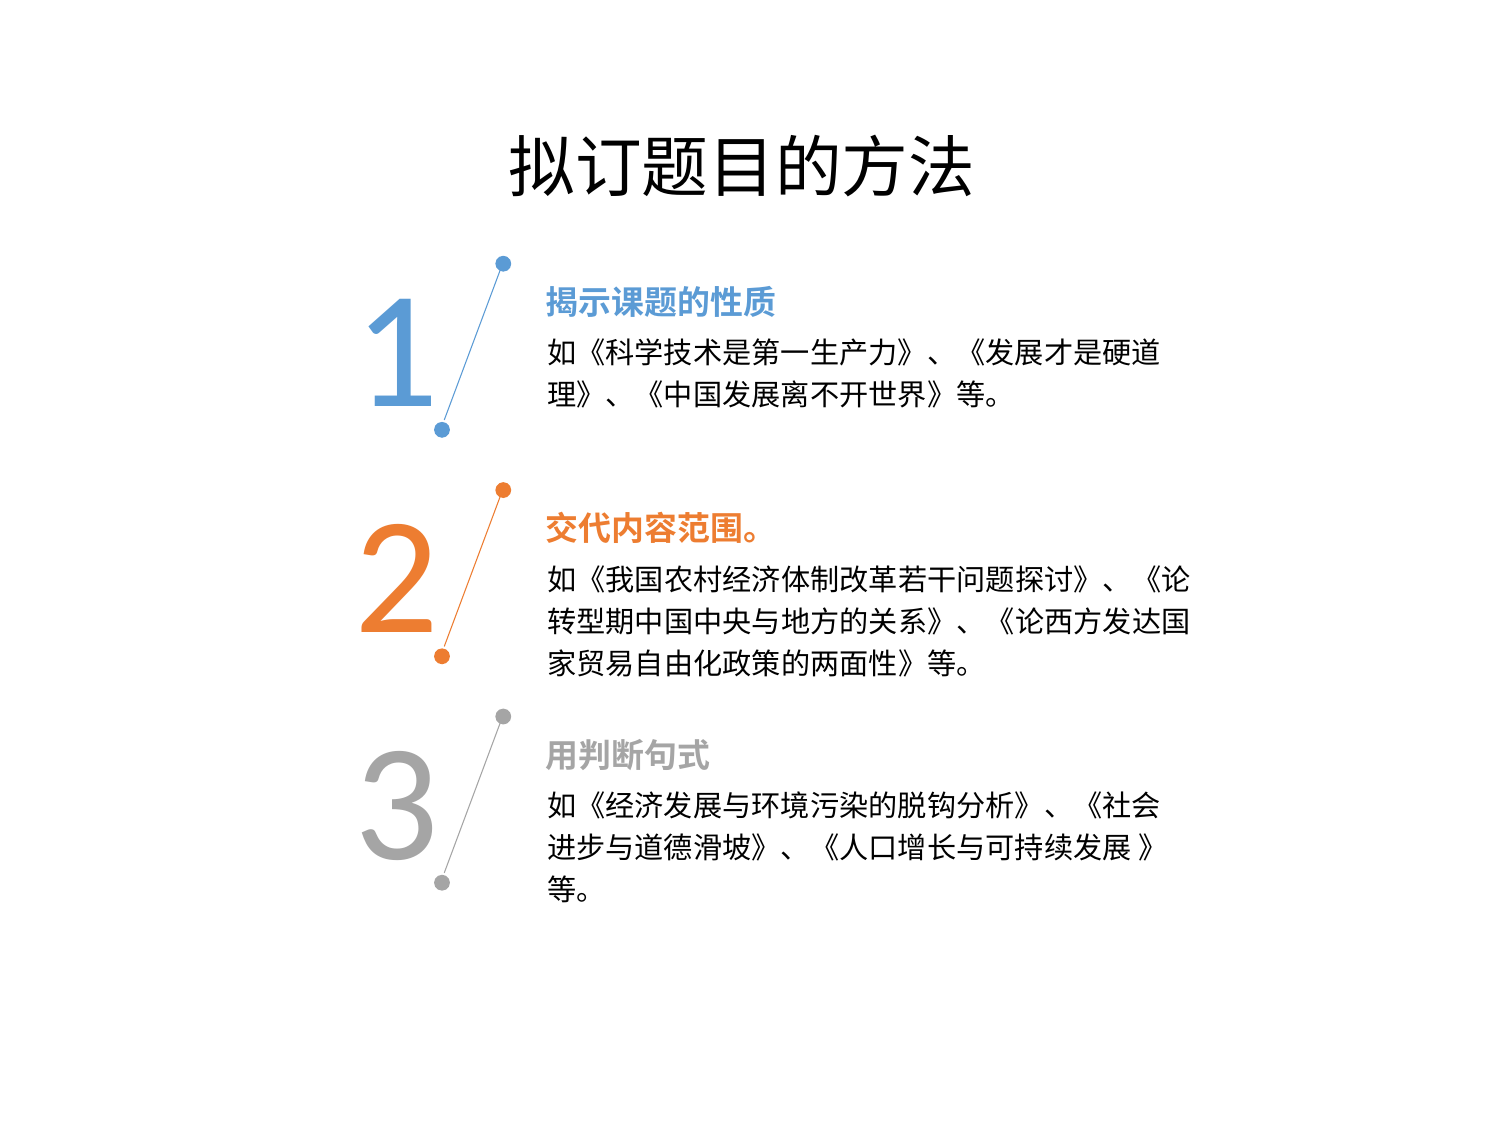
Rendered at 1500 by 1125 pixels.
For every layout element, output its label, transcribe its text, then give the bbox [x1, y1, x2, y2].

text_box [339, 232, 1196, 450]
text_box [339, 685, 1196, 903]
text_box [339, 458, 1218, 676]
text_box 拟订题目的方法 [493, 117, 991, 213]
